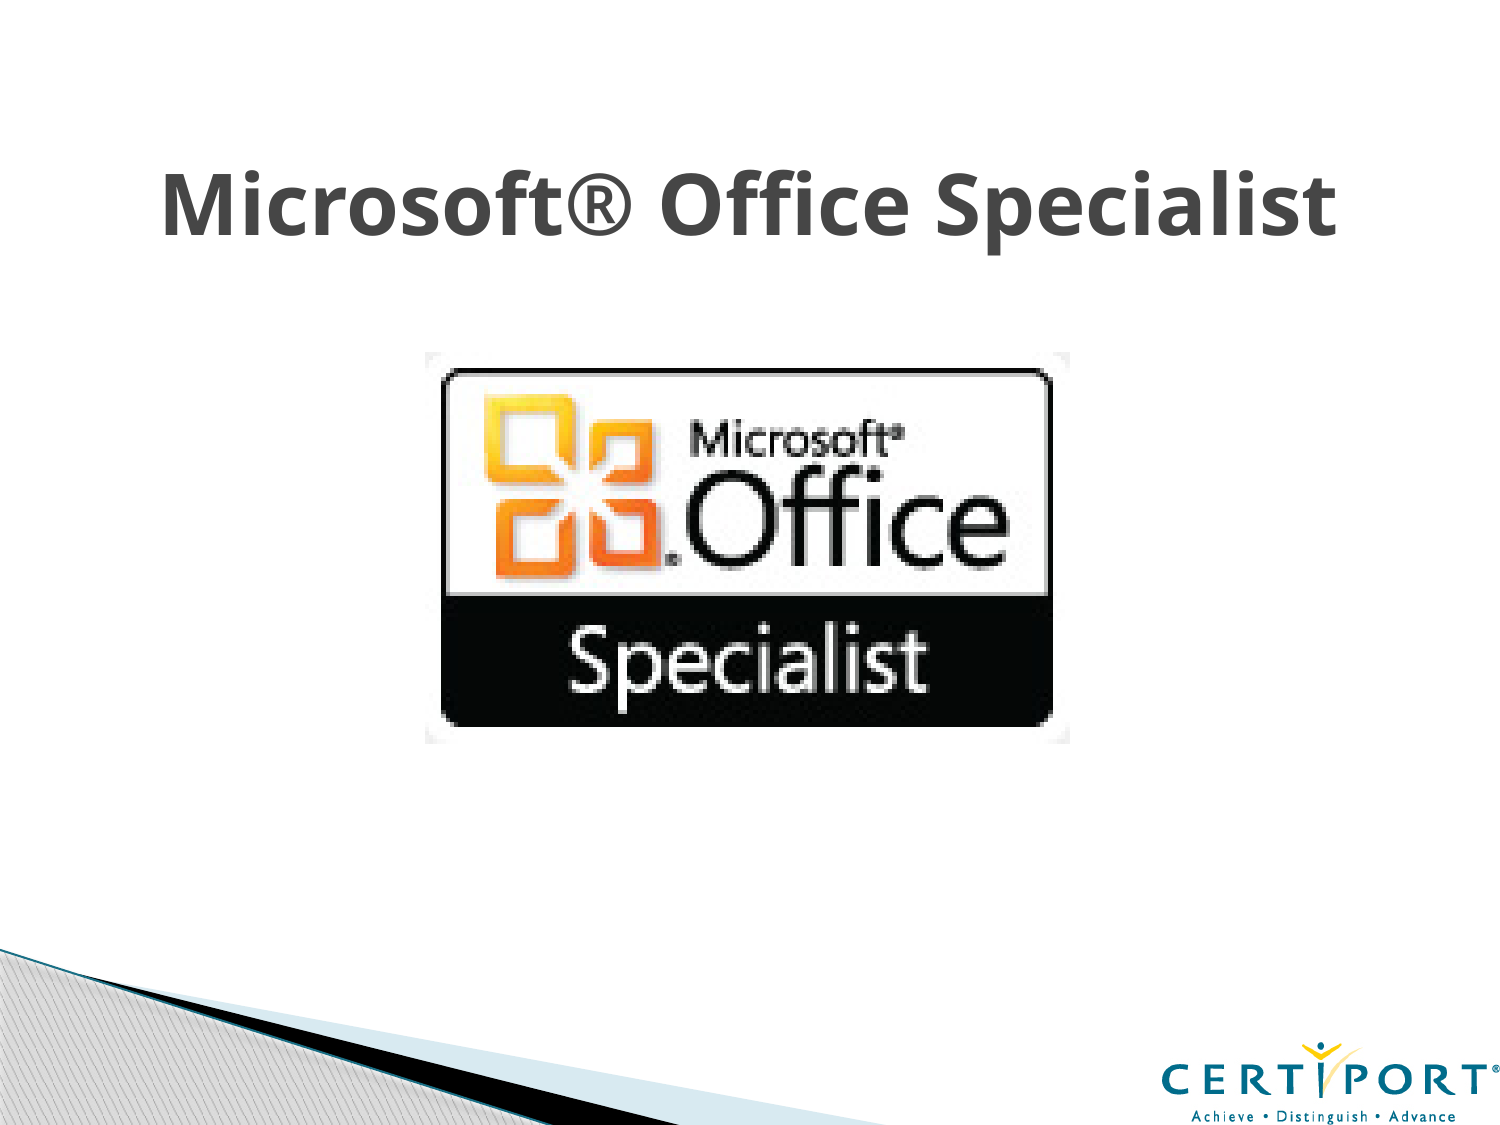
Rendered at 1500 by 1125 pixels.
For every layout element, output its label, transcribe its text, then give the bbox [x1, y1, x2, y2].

picture [424, 352, 1070, 745]
picture [1162, 1042, 1500, 1125]
title Microsoft® Office Specialist [36, 111, 1462, 292]
